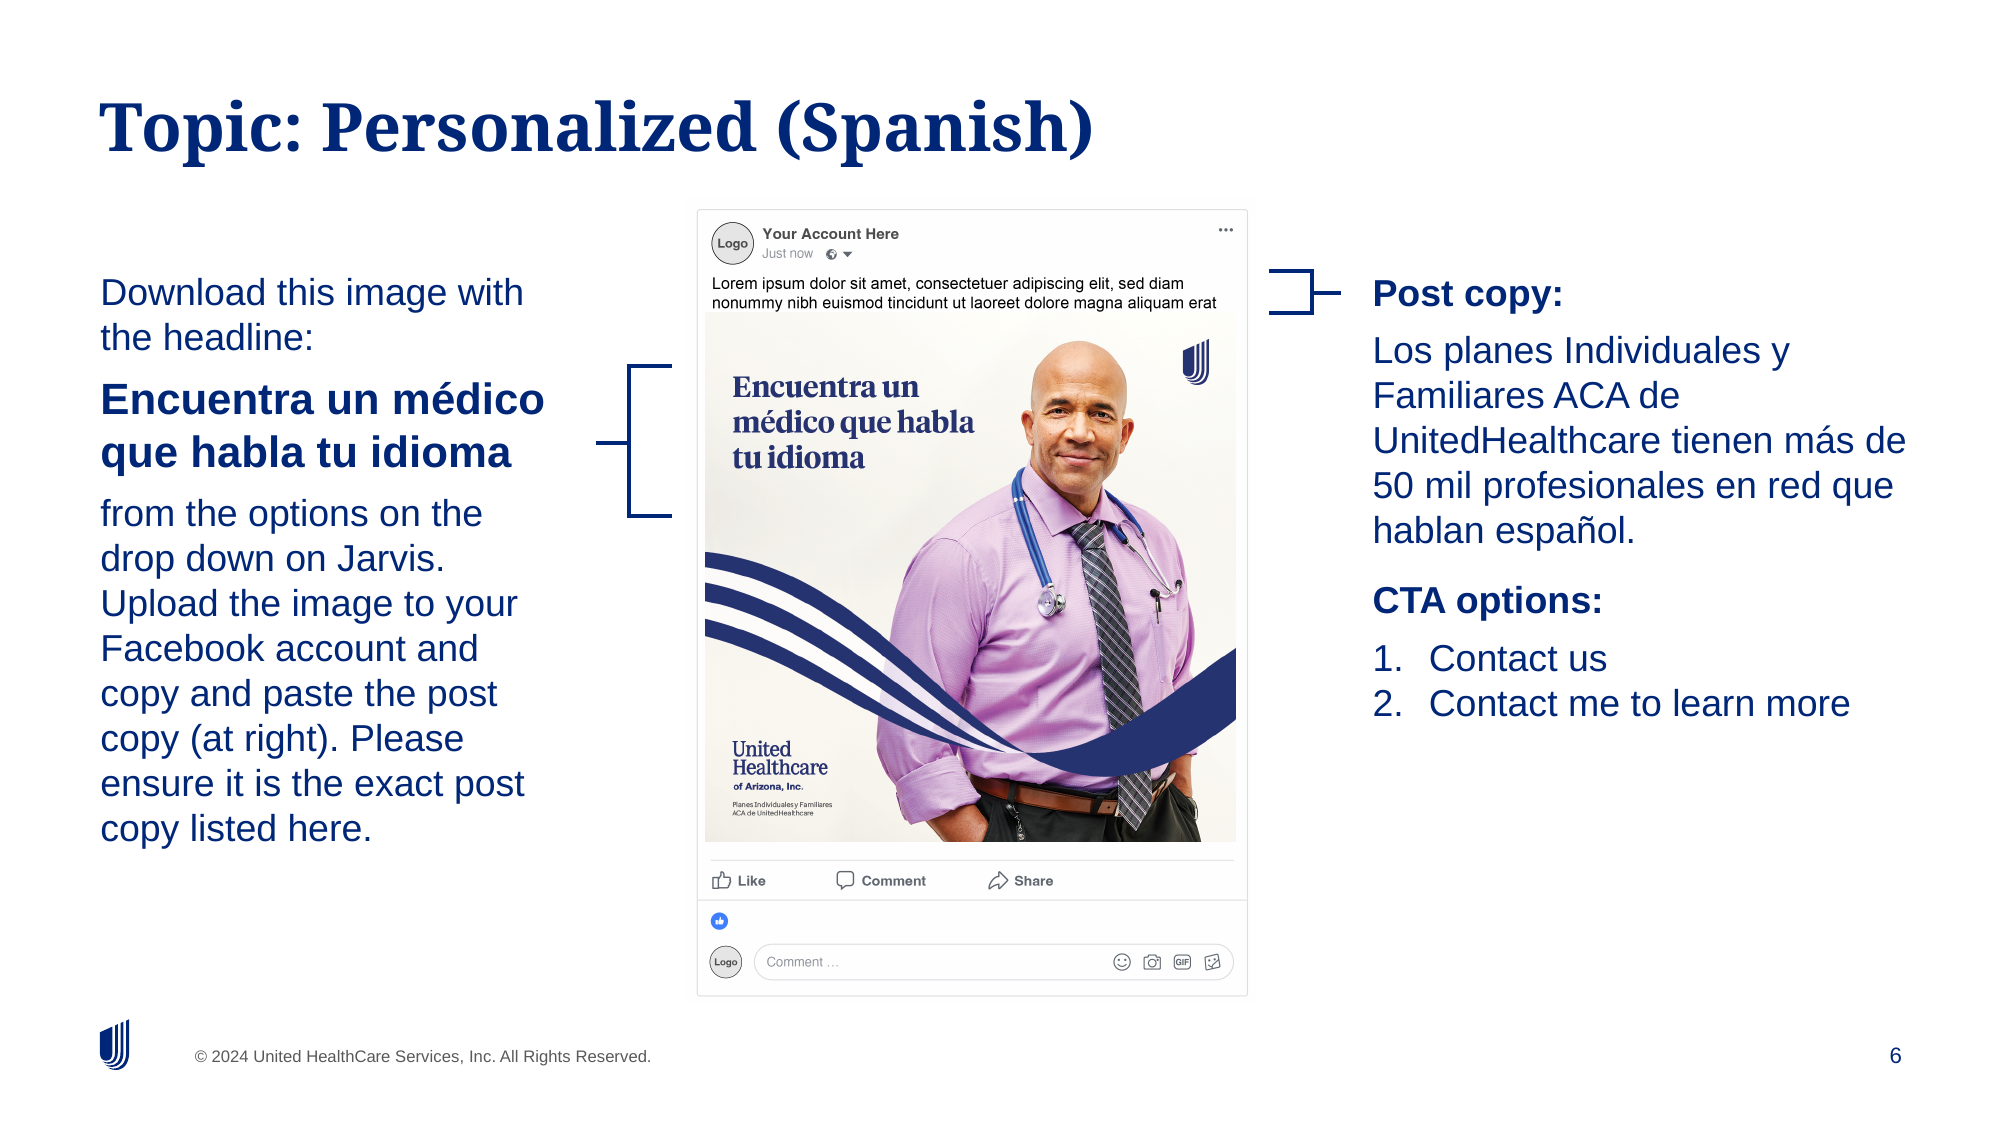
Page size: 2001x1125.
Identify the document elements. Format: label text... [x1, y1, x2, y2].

slide_number 6 [1839, 1024, 1917, 1086]
picture [684, 197, 1258, 1004]
text_box [628, 365, 673, 517]
text_box Download this image with the headline: Encuentra un médico que habla tu idioma from the options on the drop down on Jarvis. Upload the image to your Facebook account and copy and paste the post copy (at right). Please ensure it is the exact post copy listed here. [85, 261, 580, 856]
text_box Post copy: Los planes Individuales y Familiares ACA de UnitedHealthcare tienen más de 50 mil profesionales en red que hablan español. CTA options: Contact us Contact me to learn more [1357, 261, 1931, 731]
title Topic: Personalized (Spanish) [84, 77, 1906, 198]
text_box [1268, 270, 1313, 314]
